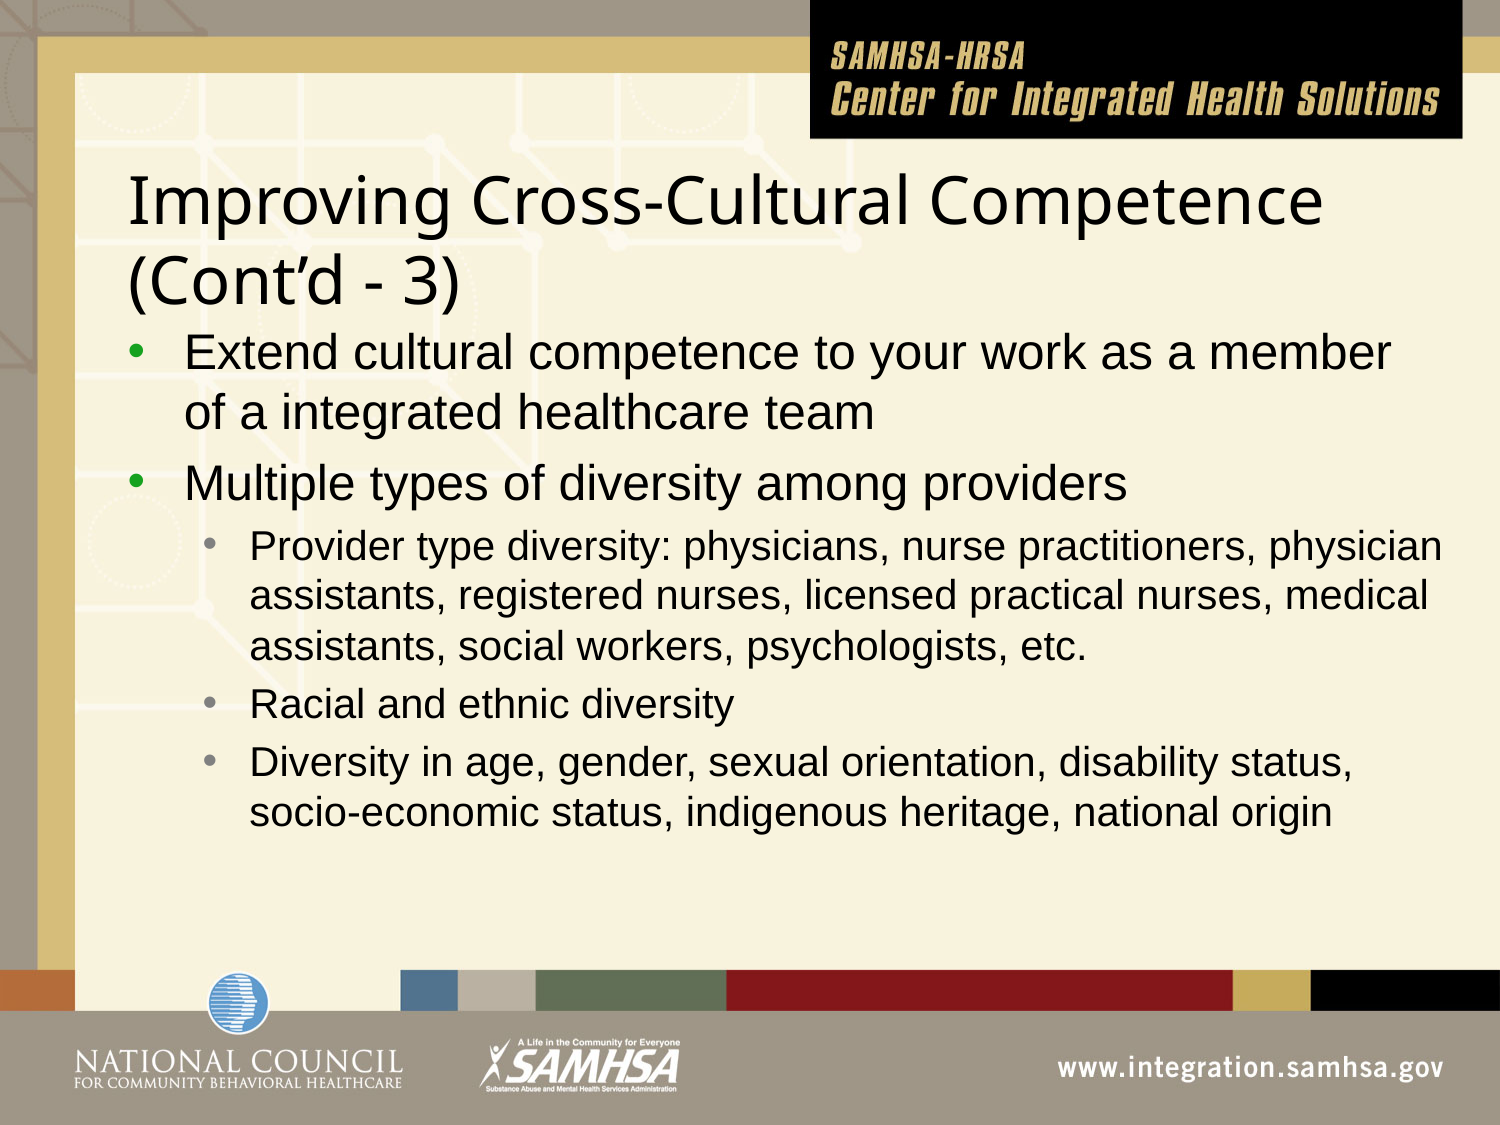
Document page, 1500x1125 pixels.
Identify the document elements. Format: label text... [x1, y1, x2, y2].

list Extend cultural competence to your work as a member of a integrated healthcare team Multiple types of diversity among providers Provider type diversity: physicians, nurse practitioners, physician assistants, registered nurses, licensed practical nurses, medical assistants, social workers, psychologists, etc. Racial and ethnic diversity Diversity in age, gender, sexual orientation, disability status, socio-economic status, indigenous heritage, national origin [112, 312, 1463, 900]
picture [0, 0, 1500, 1125]
title Improving Cross-Cultural Competence (Cont’d - 3) [113, 149, 1426, 288]
